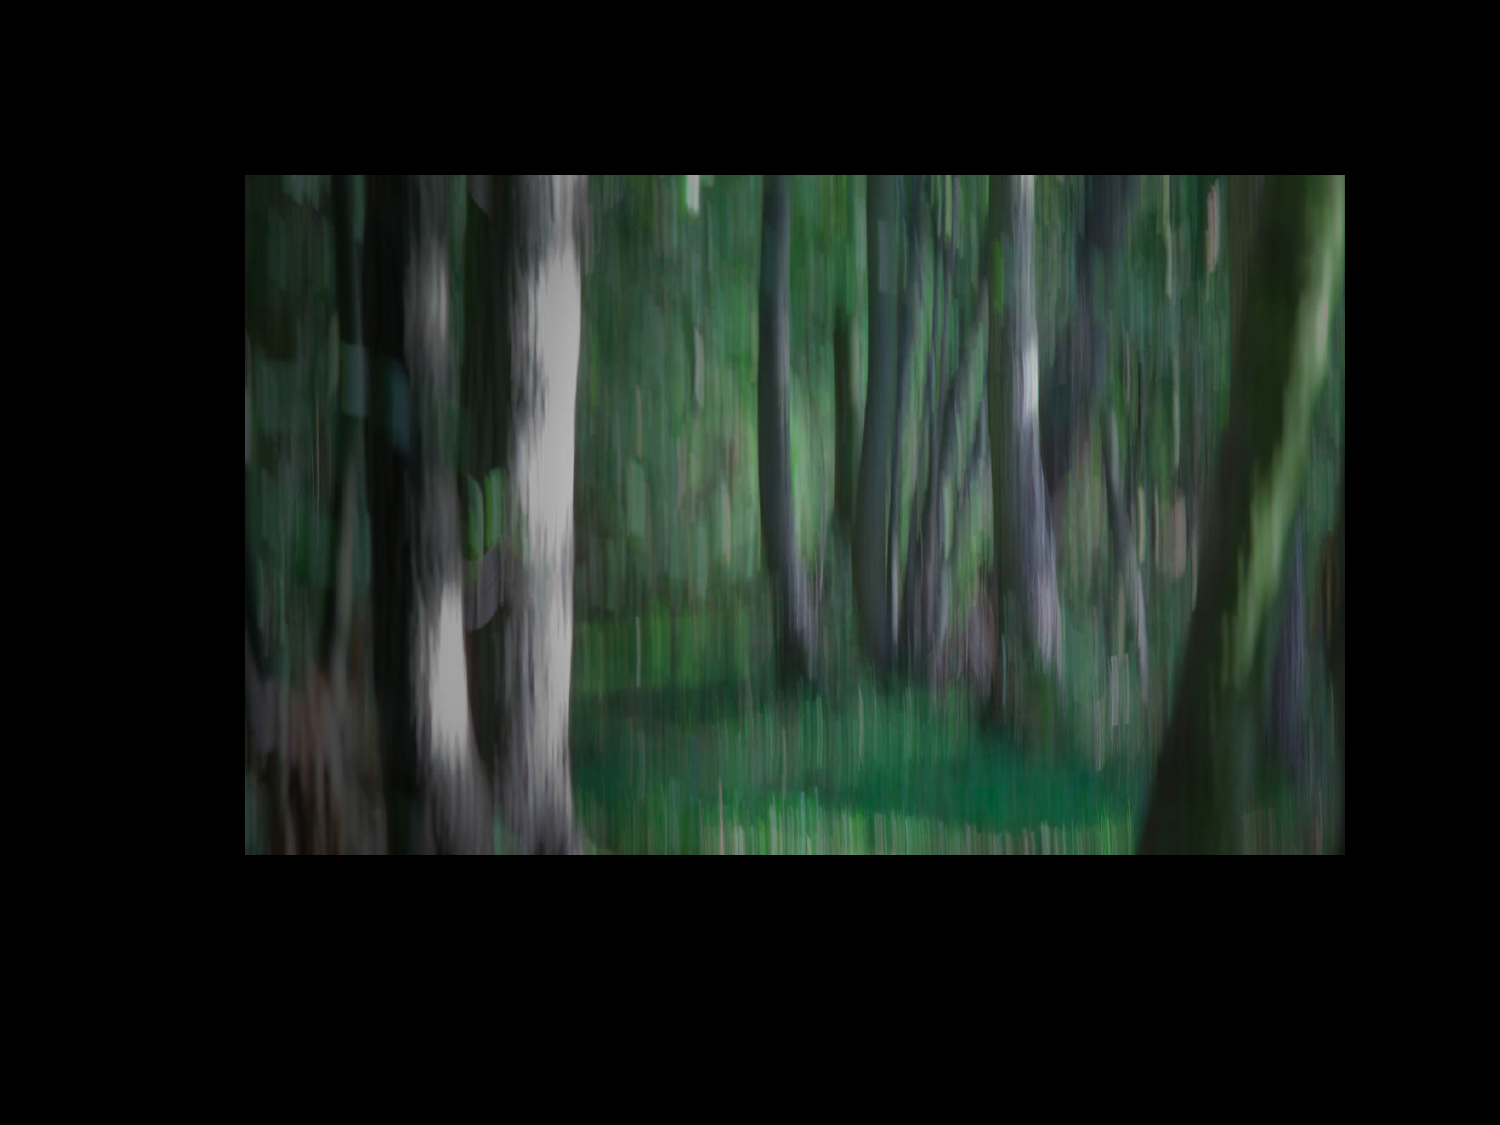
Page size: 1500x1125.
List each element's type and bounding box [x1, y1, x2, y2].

picture [245, 175, 1345, 855]
